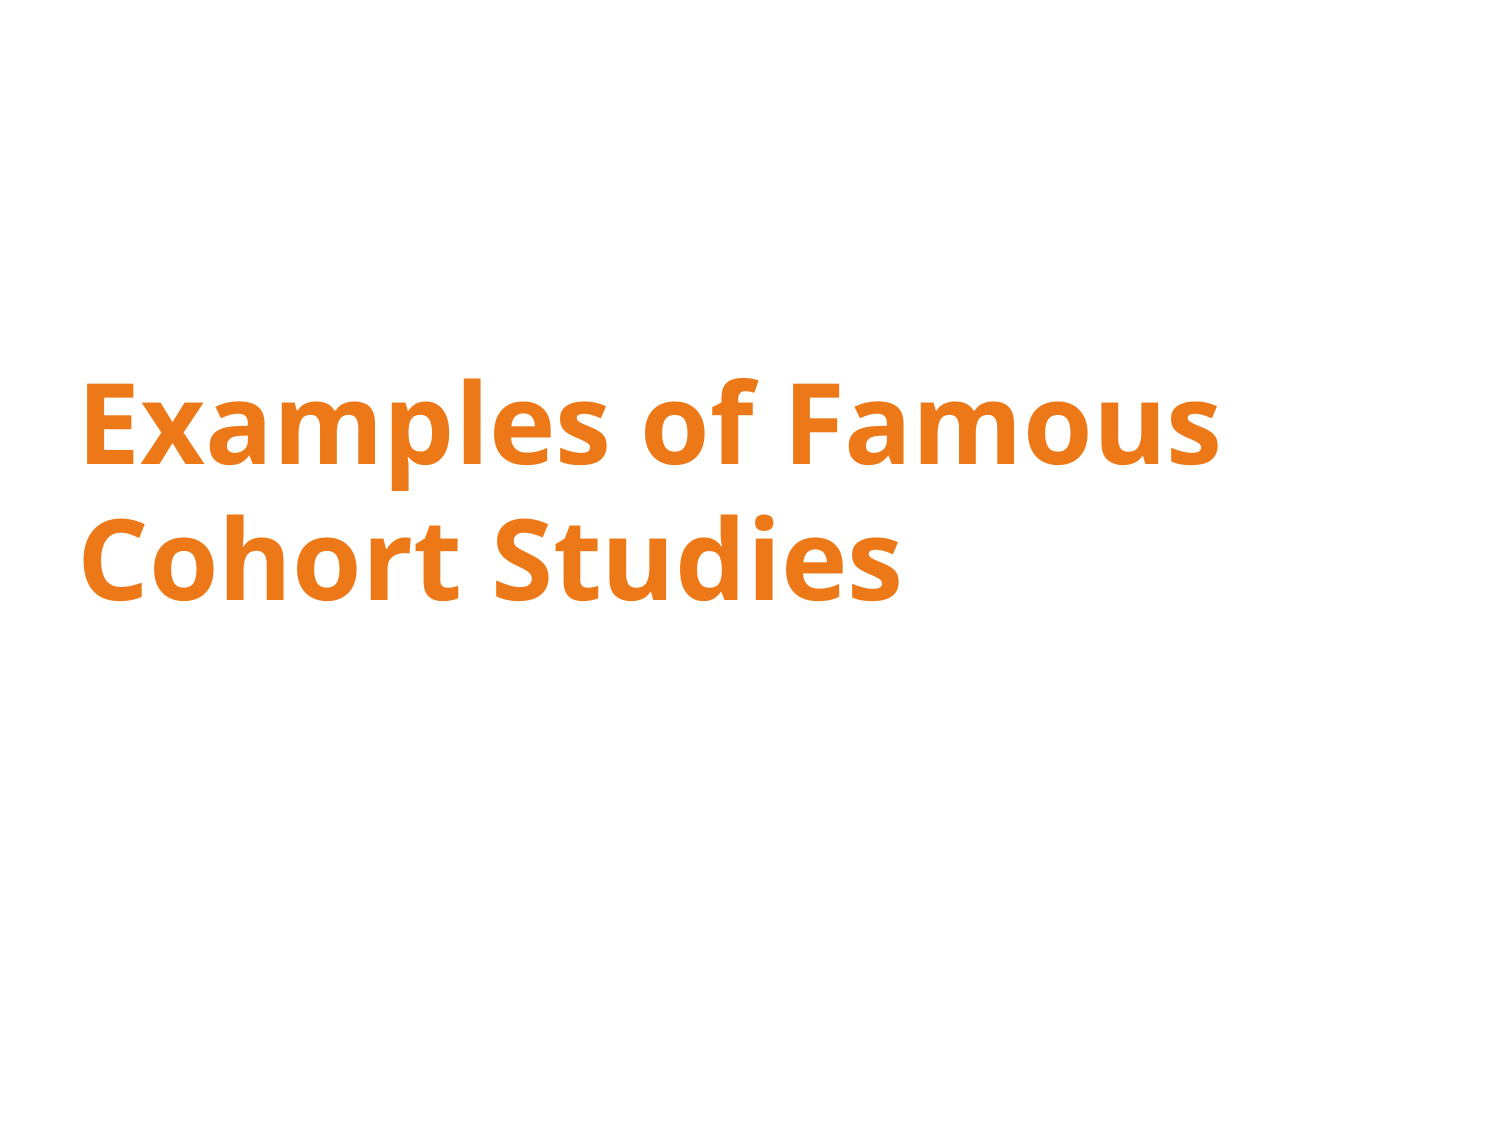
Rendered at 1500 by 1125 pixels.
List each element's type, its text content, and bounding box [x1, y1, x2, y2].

text_box Examples of Famous Cohort Studies [62, 74, 1438, 900]
